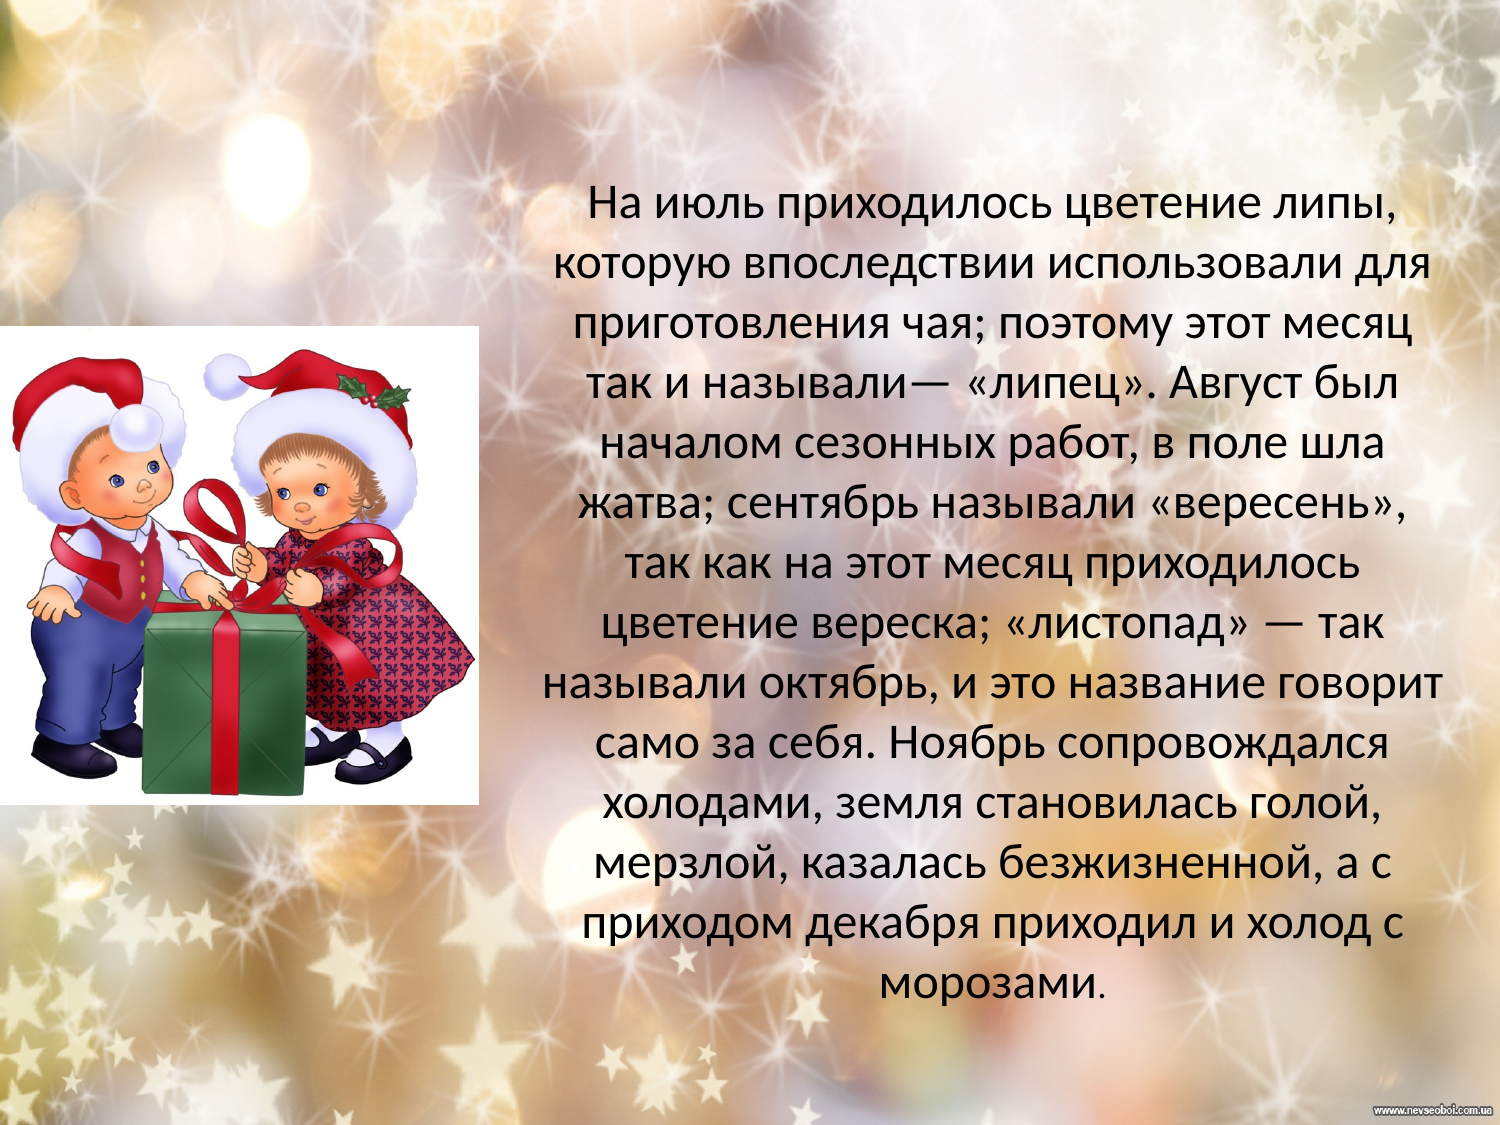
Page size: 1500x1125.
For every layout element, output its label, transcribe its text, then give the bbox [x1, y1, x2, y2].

picture [0, 0, 1500, 1125]
text_box На июль приходилось цветение липы, которую впоследствии использовали для приготовления чая; поэтому этот месяц так и называли— «липец». Август был началом сезонных работ, в поле шла жатва; сентябрь называли «вересень», так как на этот месяц приходилось цветение вереска; «листопад» — так называли октябрь, и это название говорит само за себя. Ноябрь сопровождался холодами, земля становилась голой, мерзлой, казалась безжизненной, а с приходом декабря приходил и холод с морозами. [76, 160, 1459, 1016]
